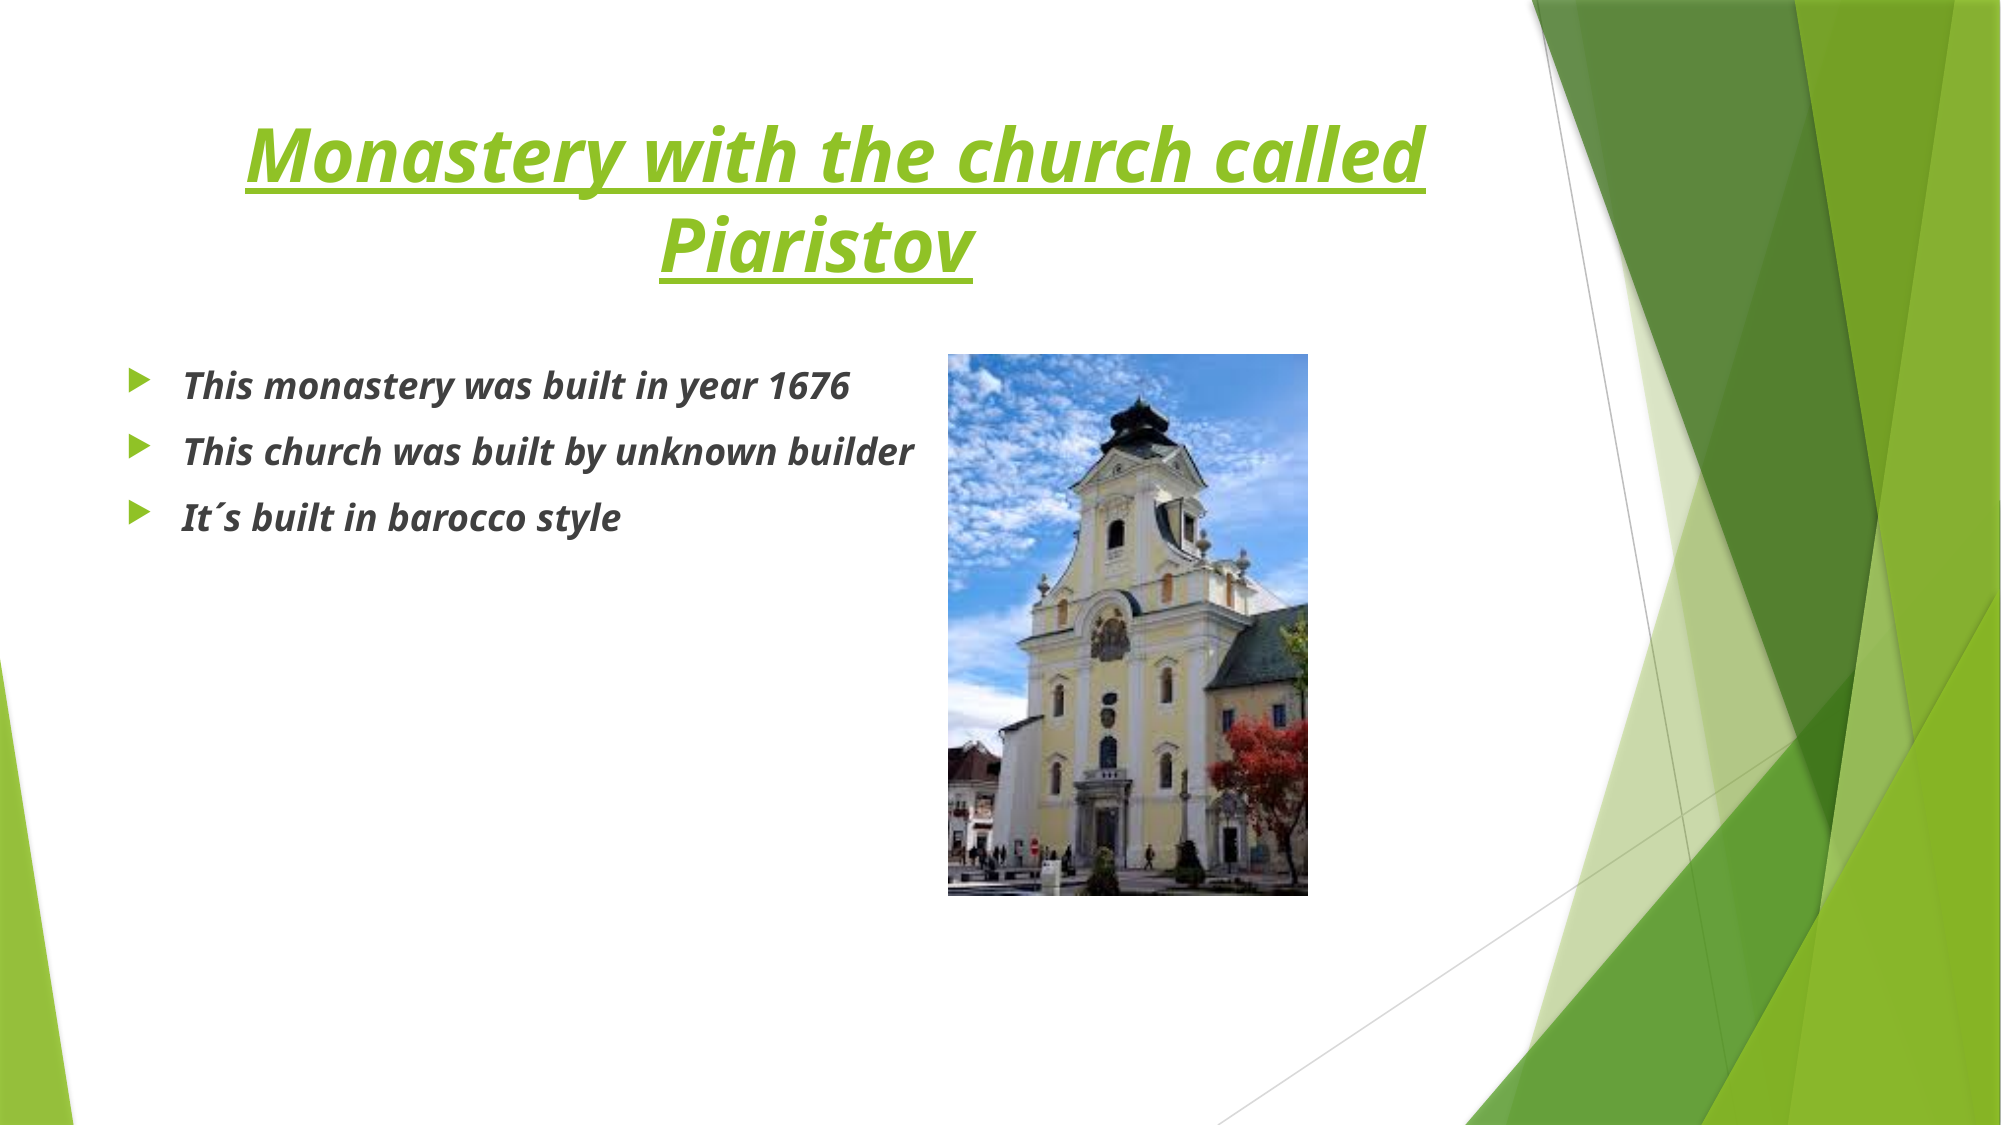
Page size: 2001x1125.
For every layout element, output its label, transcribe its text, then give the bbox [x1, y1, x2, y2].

list This monastery was built in year 1676 This church was built by unknown builder It´s built in barocco style [111, 354, 1522, 992]
picture [948, 353, 1308, 896]
title Monastery with the church called Piaristov [111, 99, 1522, 317]
